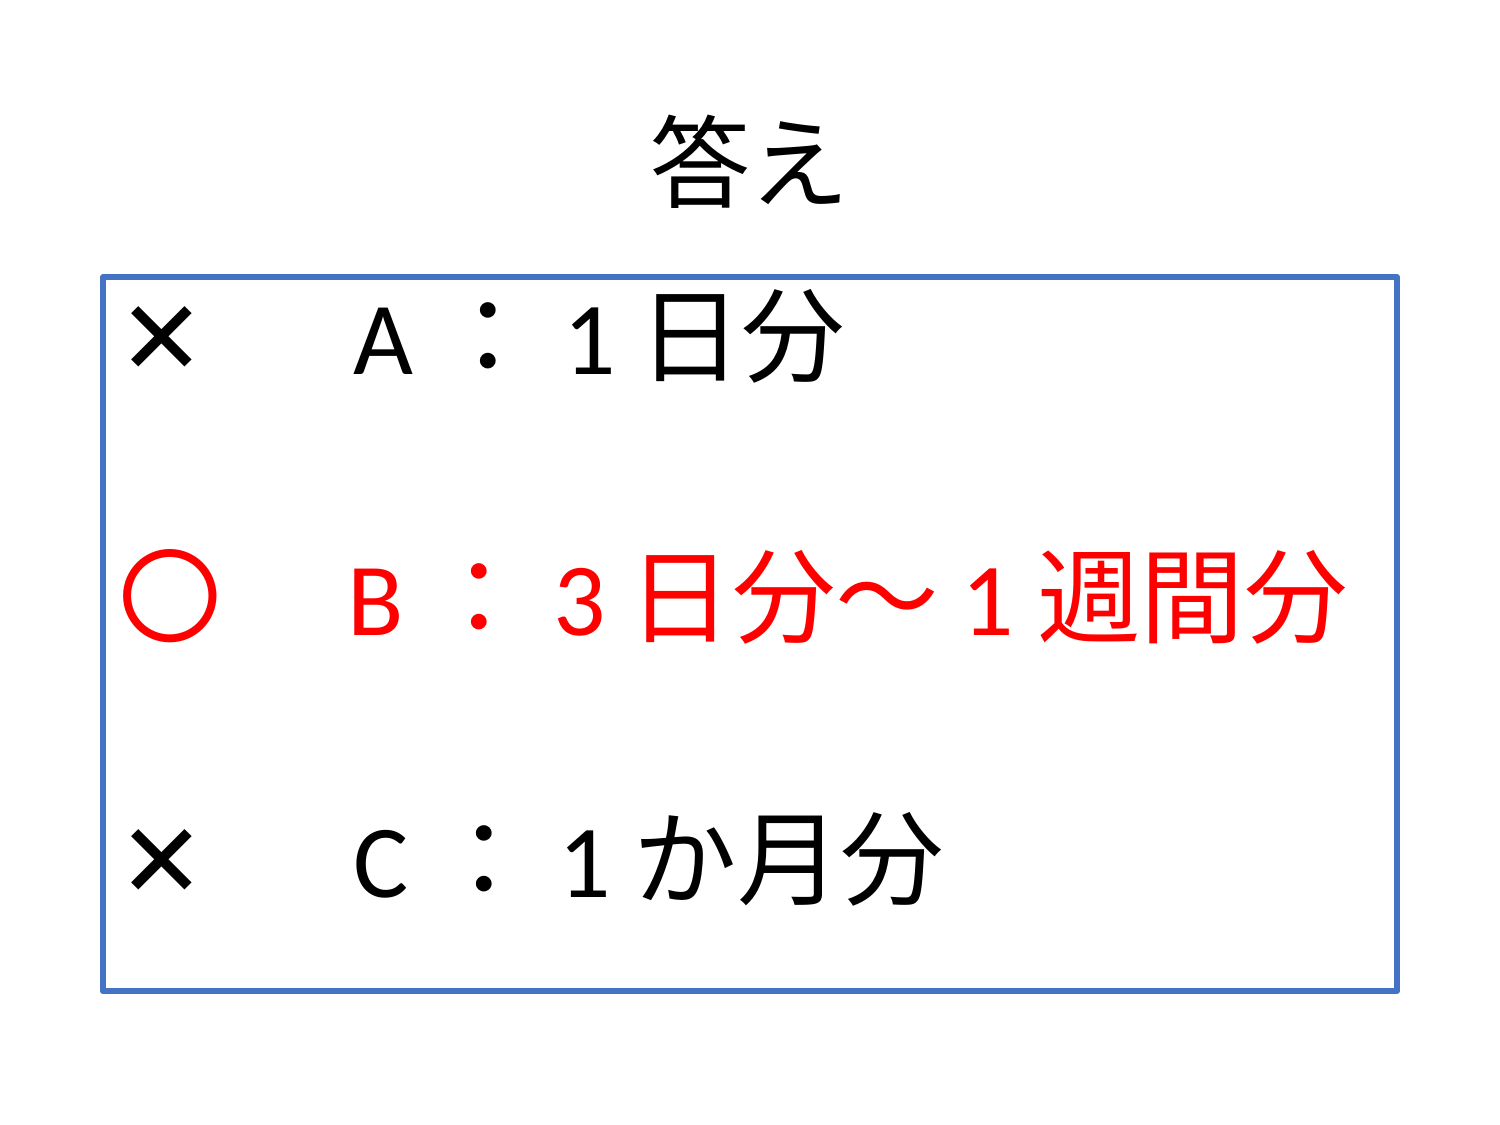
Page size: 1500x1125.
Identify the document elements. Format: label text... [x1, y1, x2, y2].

list ✕ A：1日分 〇 B：3日分～1週間分 ✕ C：1か月分 [103, 277, 1397, 992]
title 答え [103, 59, 1397, 277]
